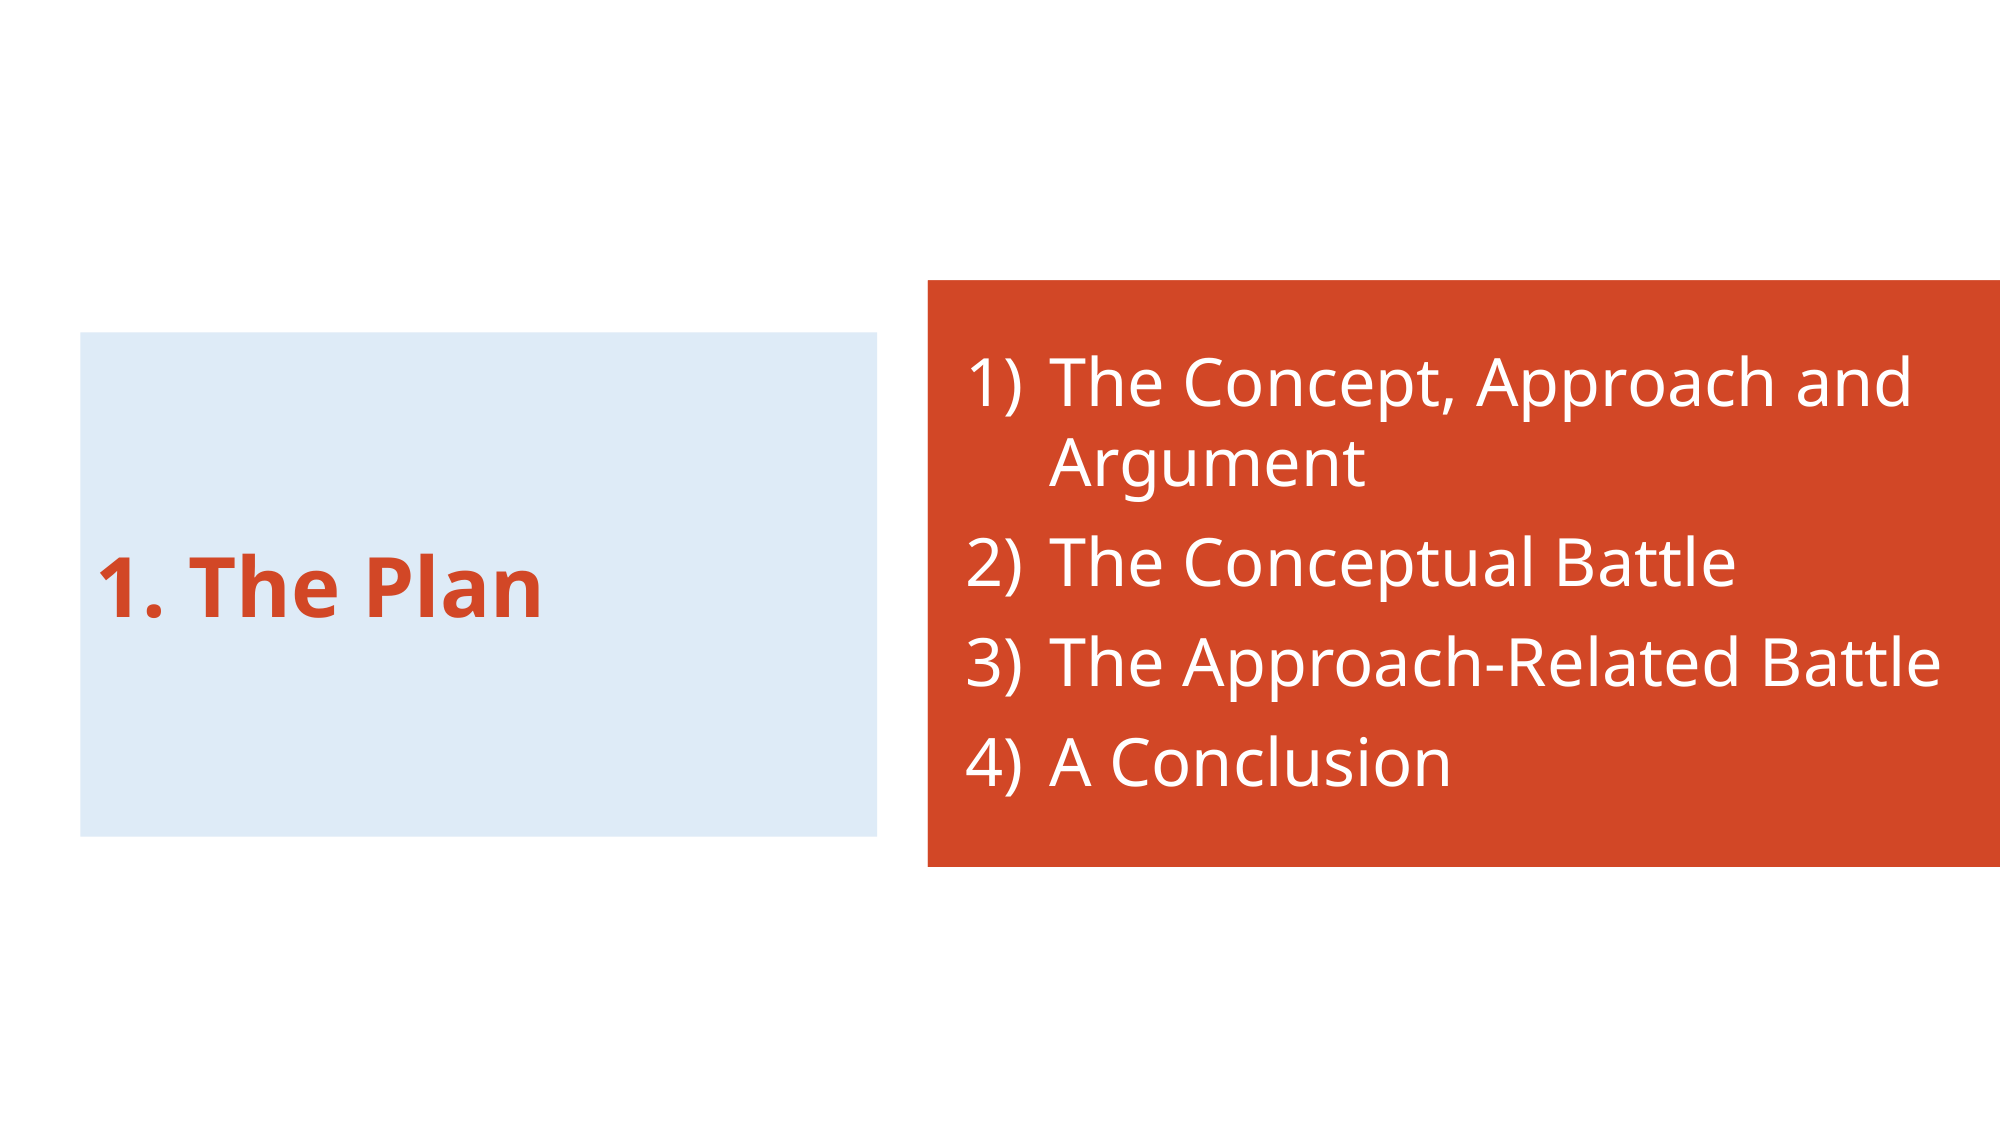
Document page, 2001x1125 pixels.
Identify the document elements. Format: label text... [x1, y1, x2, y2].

list The Concept, Approach and Argument The Conceptual Battle The Approach-Related Battle A Conclusion [950, 289, 2000, 850]
title 1. The Plan [80, 332, 878, 837]
